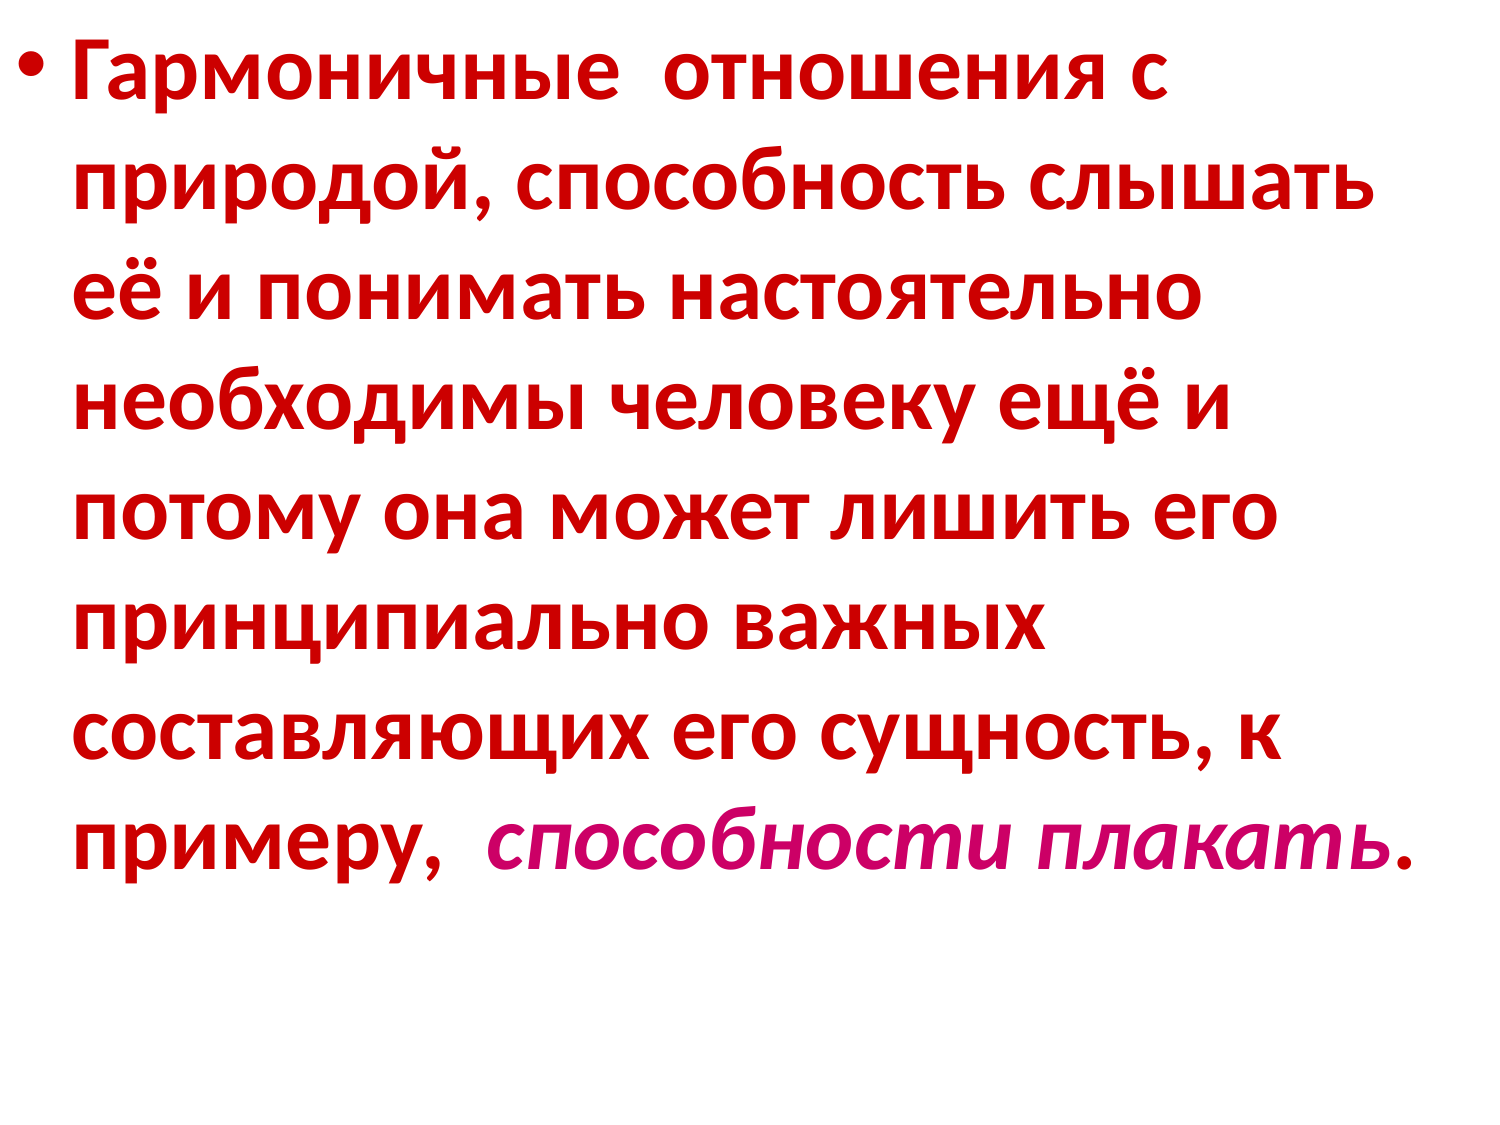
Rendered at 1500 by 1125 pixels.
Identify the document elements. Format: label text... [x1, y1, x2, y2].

list Гармоничные отношения с природой, способность слышать её и понимать настоятельно необходимы человеку ещё и потому она может лишить его принципиально важных составляющих его сущность, к примеру, способности плакать. [0, 0, 1500, 1125]
